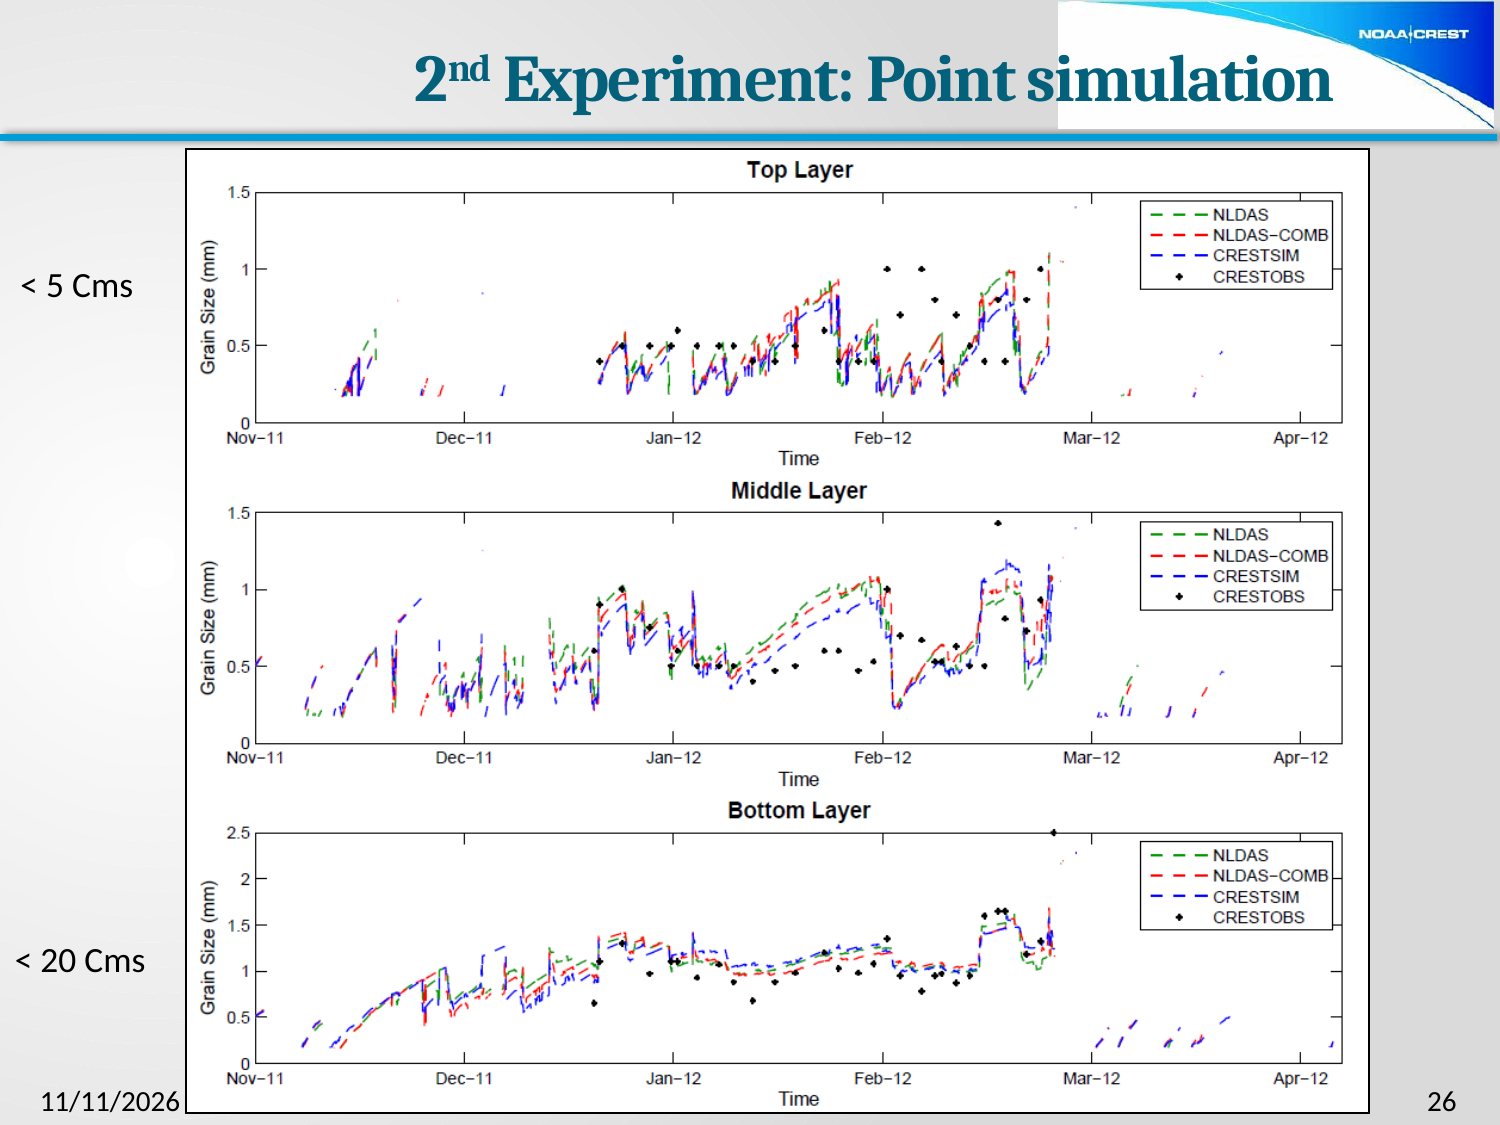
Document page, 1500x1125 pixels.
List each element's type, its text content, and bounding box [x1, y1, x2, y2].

picture [1058, 1, 1494, 129]
title 2nd Experiment: Point simulation [125, 24, 1350, 125]
slide_number 26 [1396, 1074, 1487, 1125]
text_box < 5 Cms [5, 254, 183, 312]
text_box < 20 Cms [0, 929, 183, 987]
picture [186, 149, 1369, 1113]
